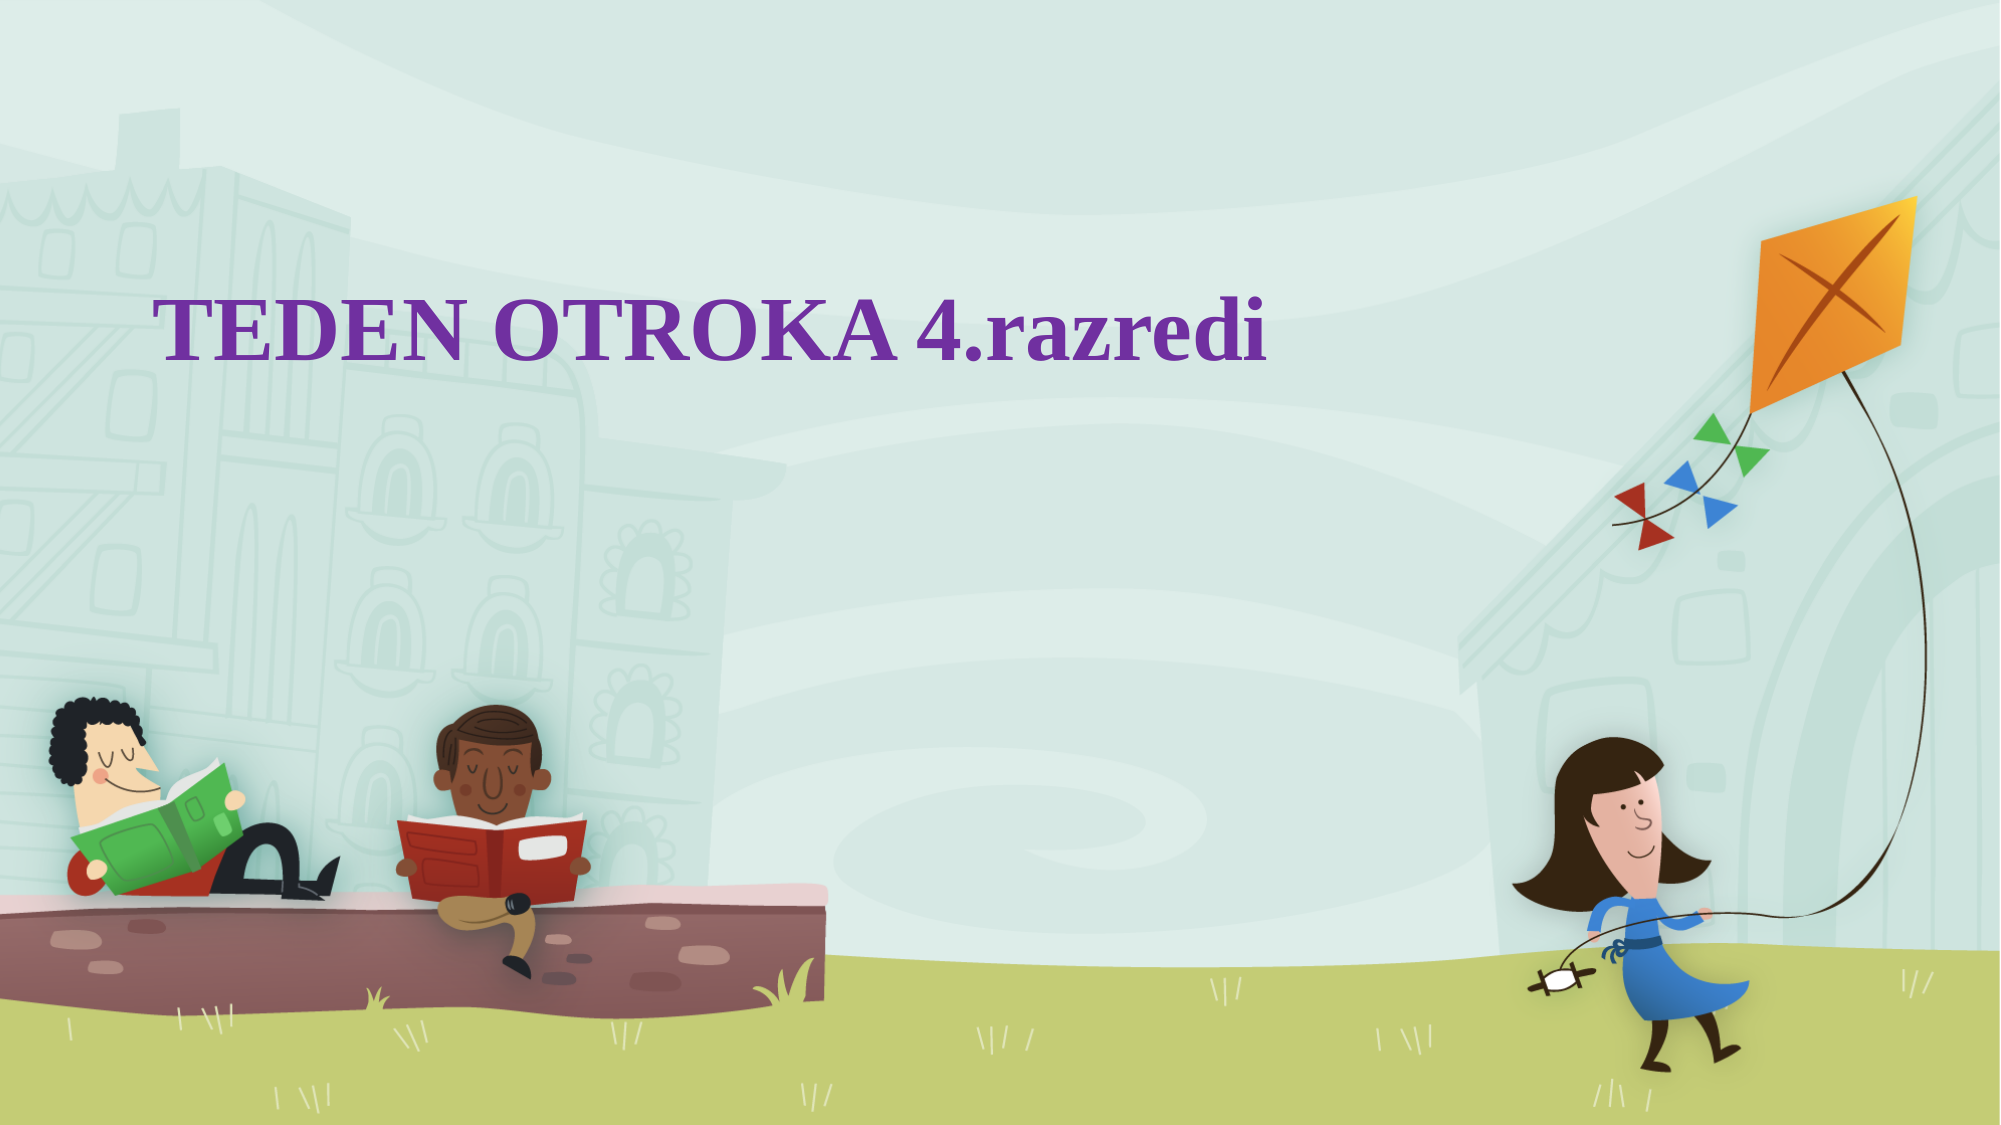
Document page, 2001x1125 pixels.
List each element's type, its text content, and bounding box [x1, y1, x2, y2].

picture [0, 0, 2000, 1125]
title TEDEN OTROKA 4.razredi [137, 87, 1525, 388]
